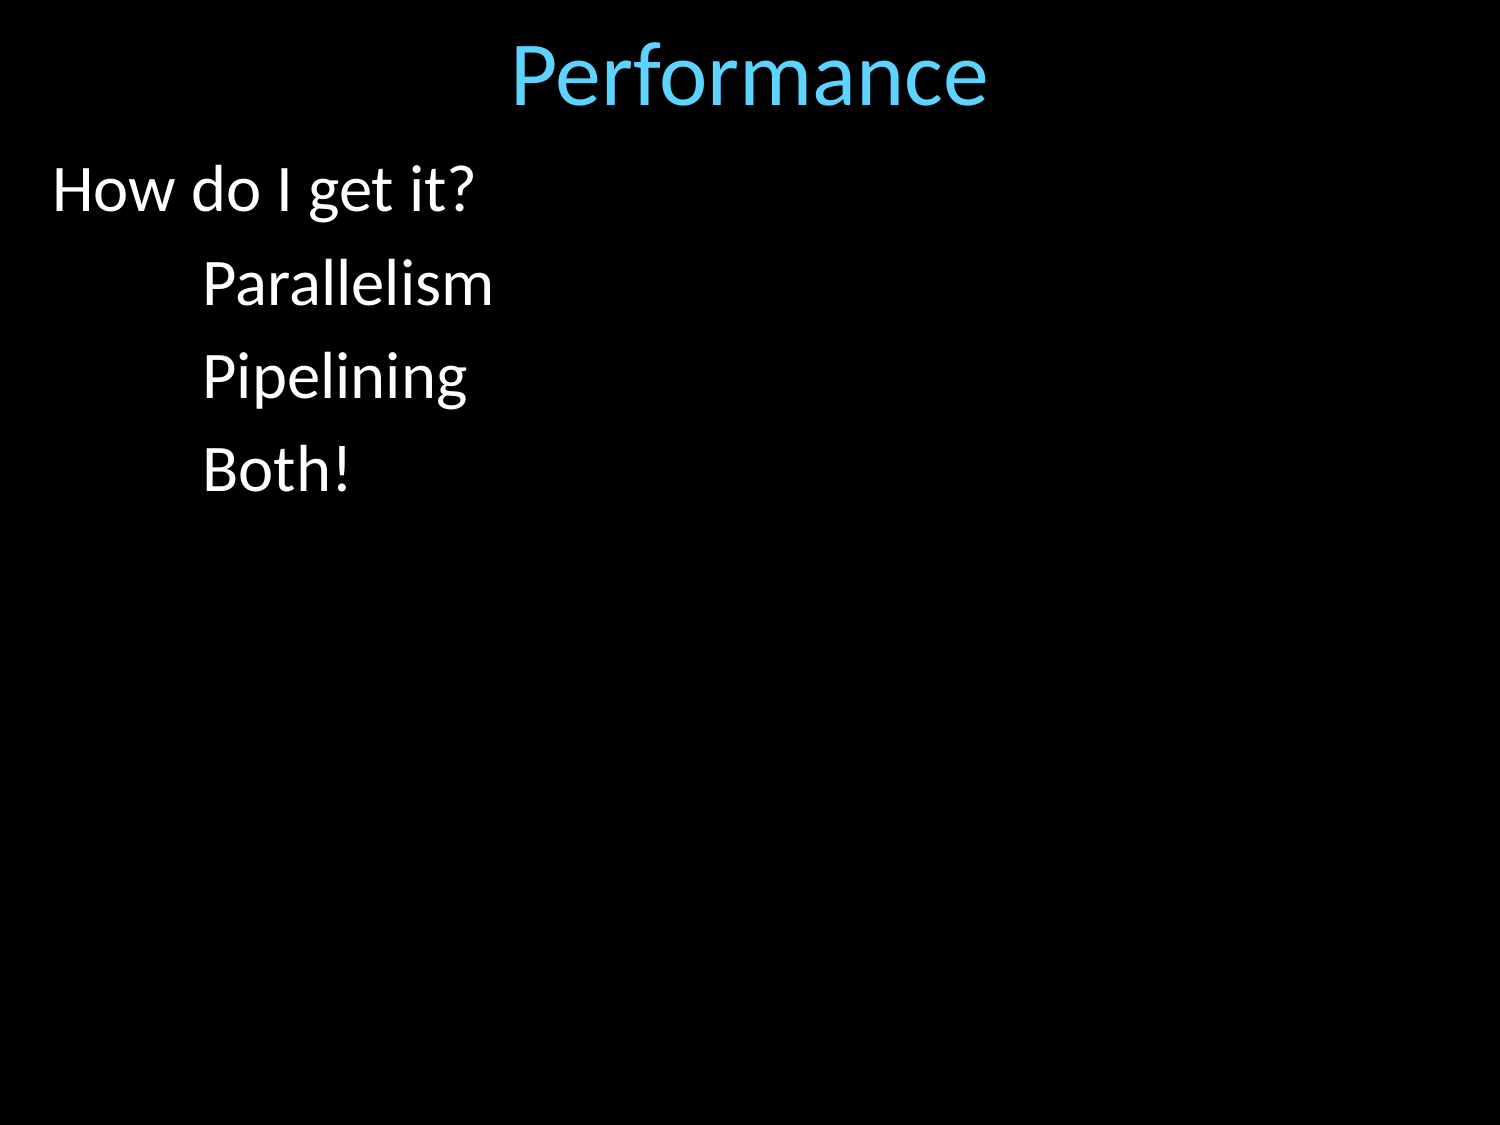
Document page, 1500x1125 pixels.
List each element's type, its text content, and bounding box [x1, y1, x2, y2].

list How do I get it? Parallelism Pipelining Both! [37, 137, 1463, 1063]
title Performance [37, 24, 1463, 113]
